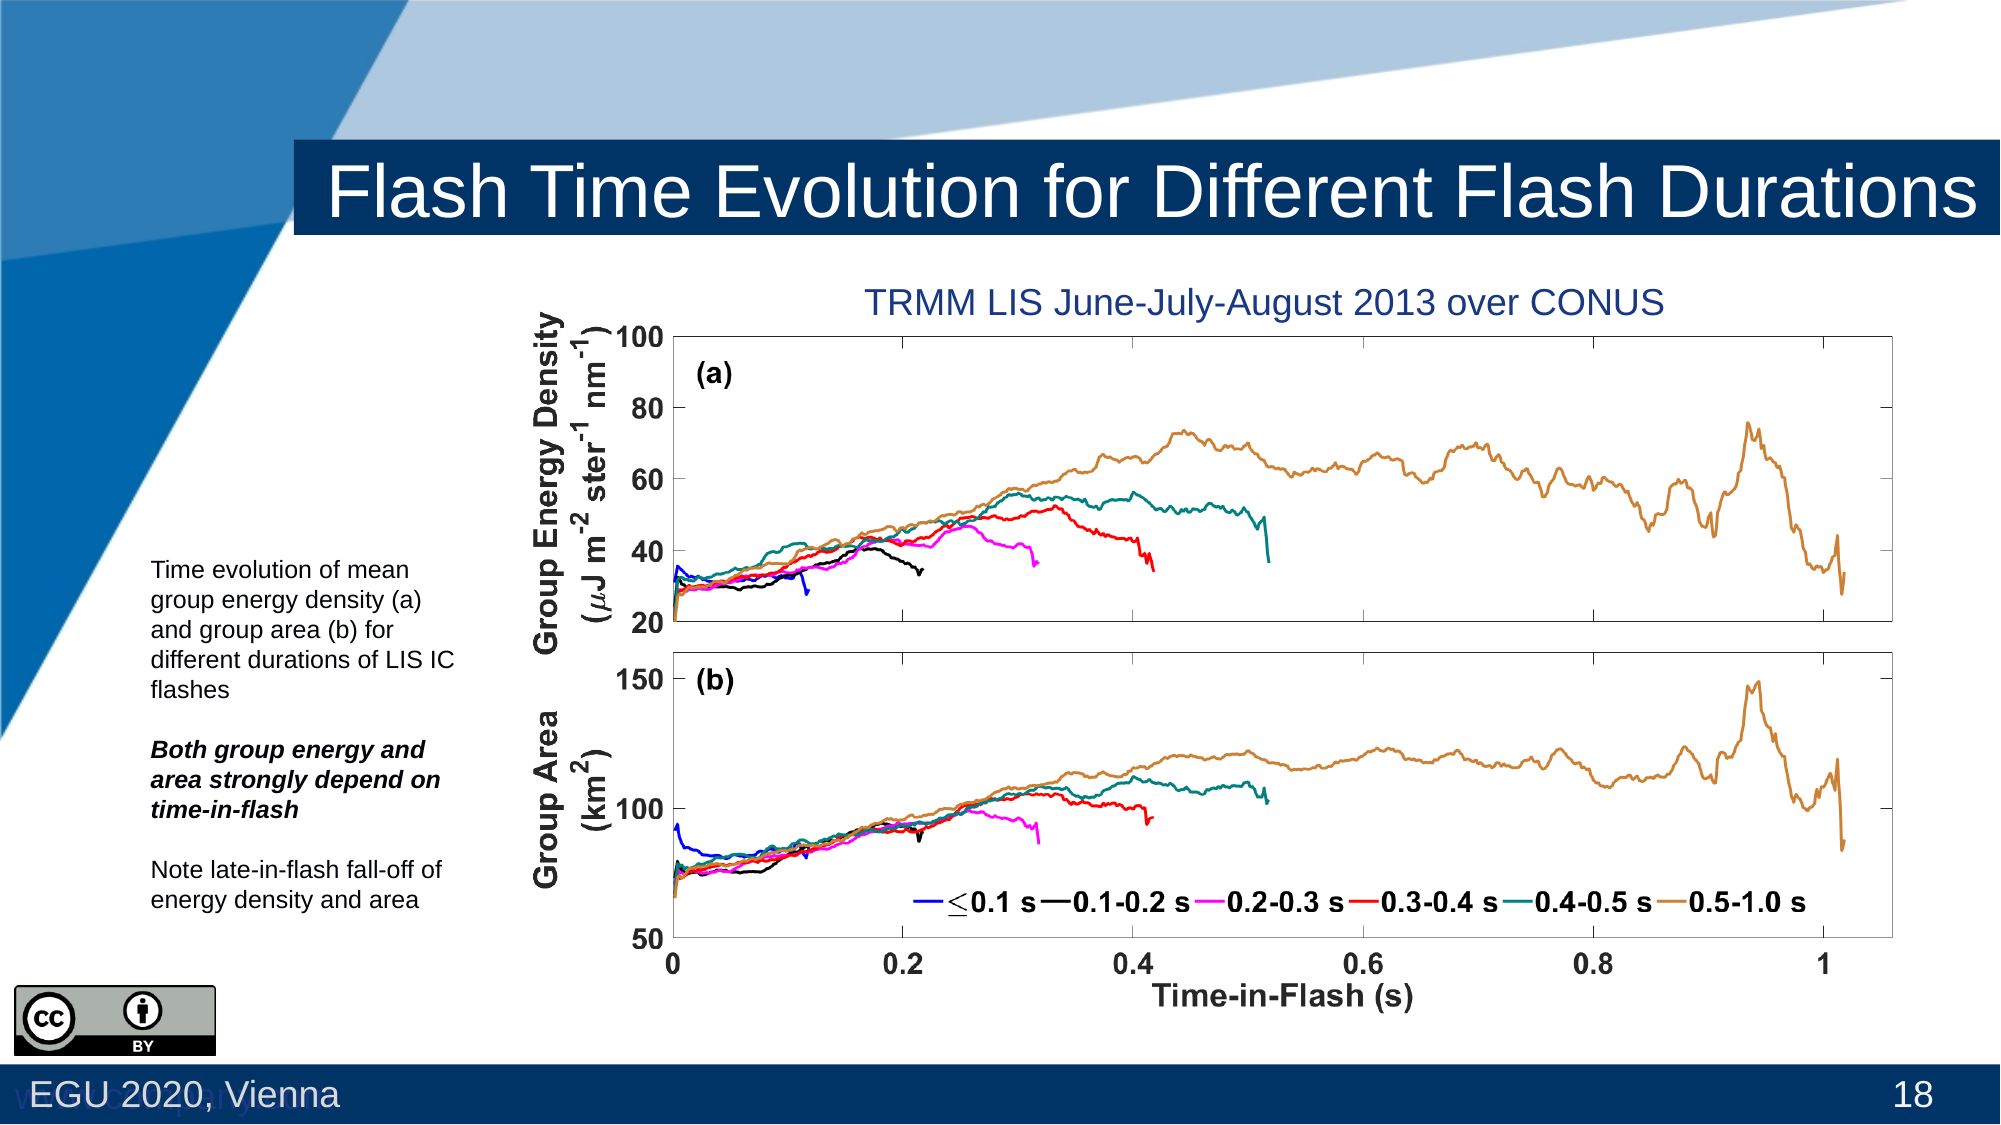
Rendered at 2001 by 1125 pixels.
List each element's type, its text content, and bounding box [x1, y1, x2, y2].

picture [14, 985, 216, 1056]
text_box TRMM LIS June-July-August 2013 over CONUS [849, 270, 1684, 300]
text_box Time evolution of mean group energy density (a) and group area (b) for different durations of LIS IC flashes Both group energy and area strongly depend on time-in-flash Note late-in-flash fall-off of energy density and area [135, 546, 482, 951]
picture [0, 0, 2000, 842]
title Flash Time Evolution for Different Flash Durations [293, 139, 2000, 235]
picture [529, 300, 1964, 1015]
